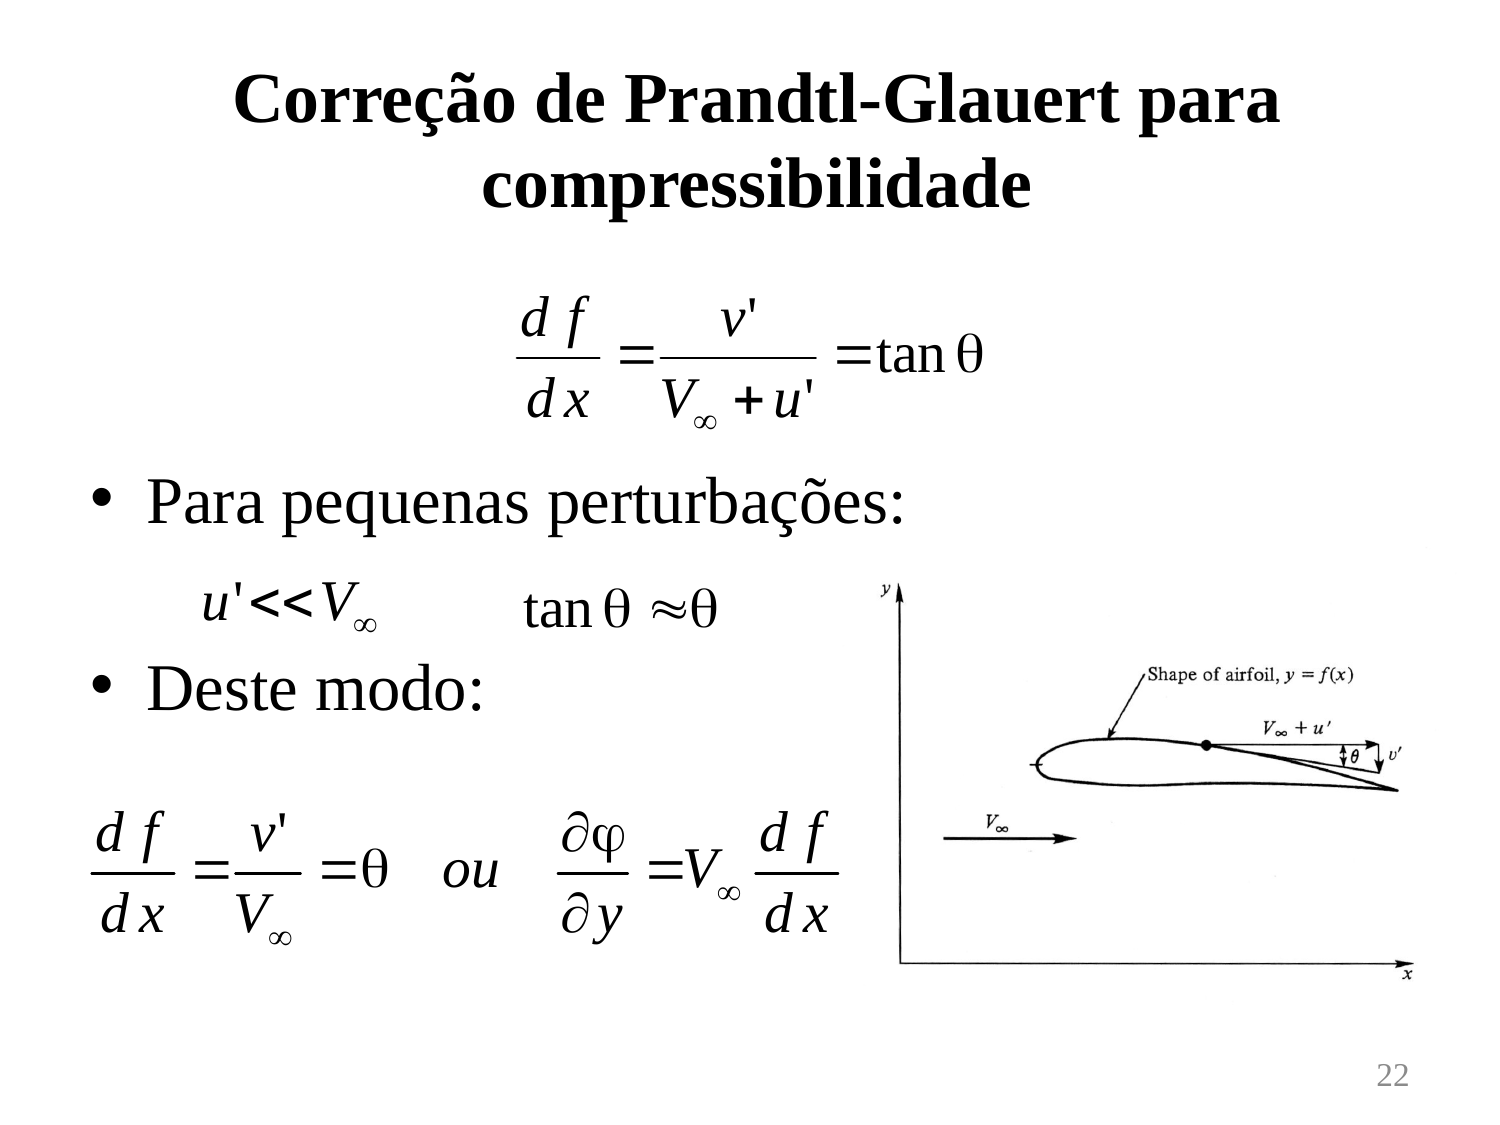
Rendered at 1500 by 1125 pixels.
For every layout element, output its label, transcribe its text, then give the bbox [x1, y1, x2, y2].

picture [841, 546, 1465, 1012]
slide_number 22 [1074, 1042, 1425, 1103]
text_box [194, 562, 387, 645]
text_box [513, 573, 731, 642]
title Correção de Prandtl-Glauert para compressibilidade [88, 42, 1425, 231]
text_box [507, 280, 997, 445]
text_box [81, 796, 850, 961]
list Para pequenas perturbações: Deste modo: [75, 262, 1425, 1005]
